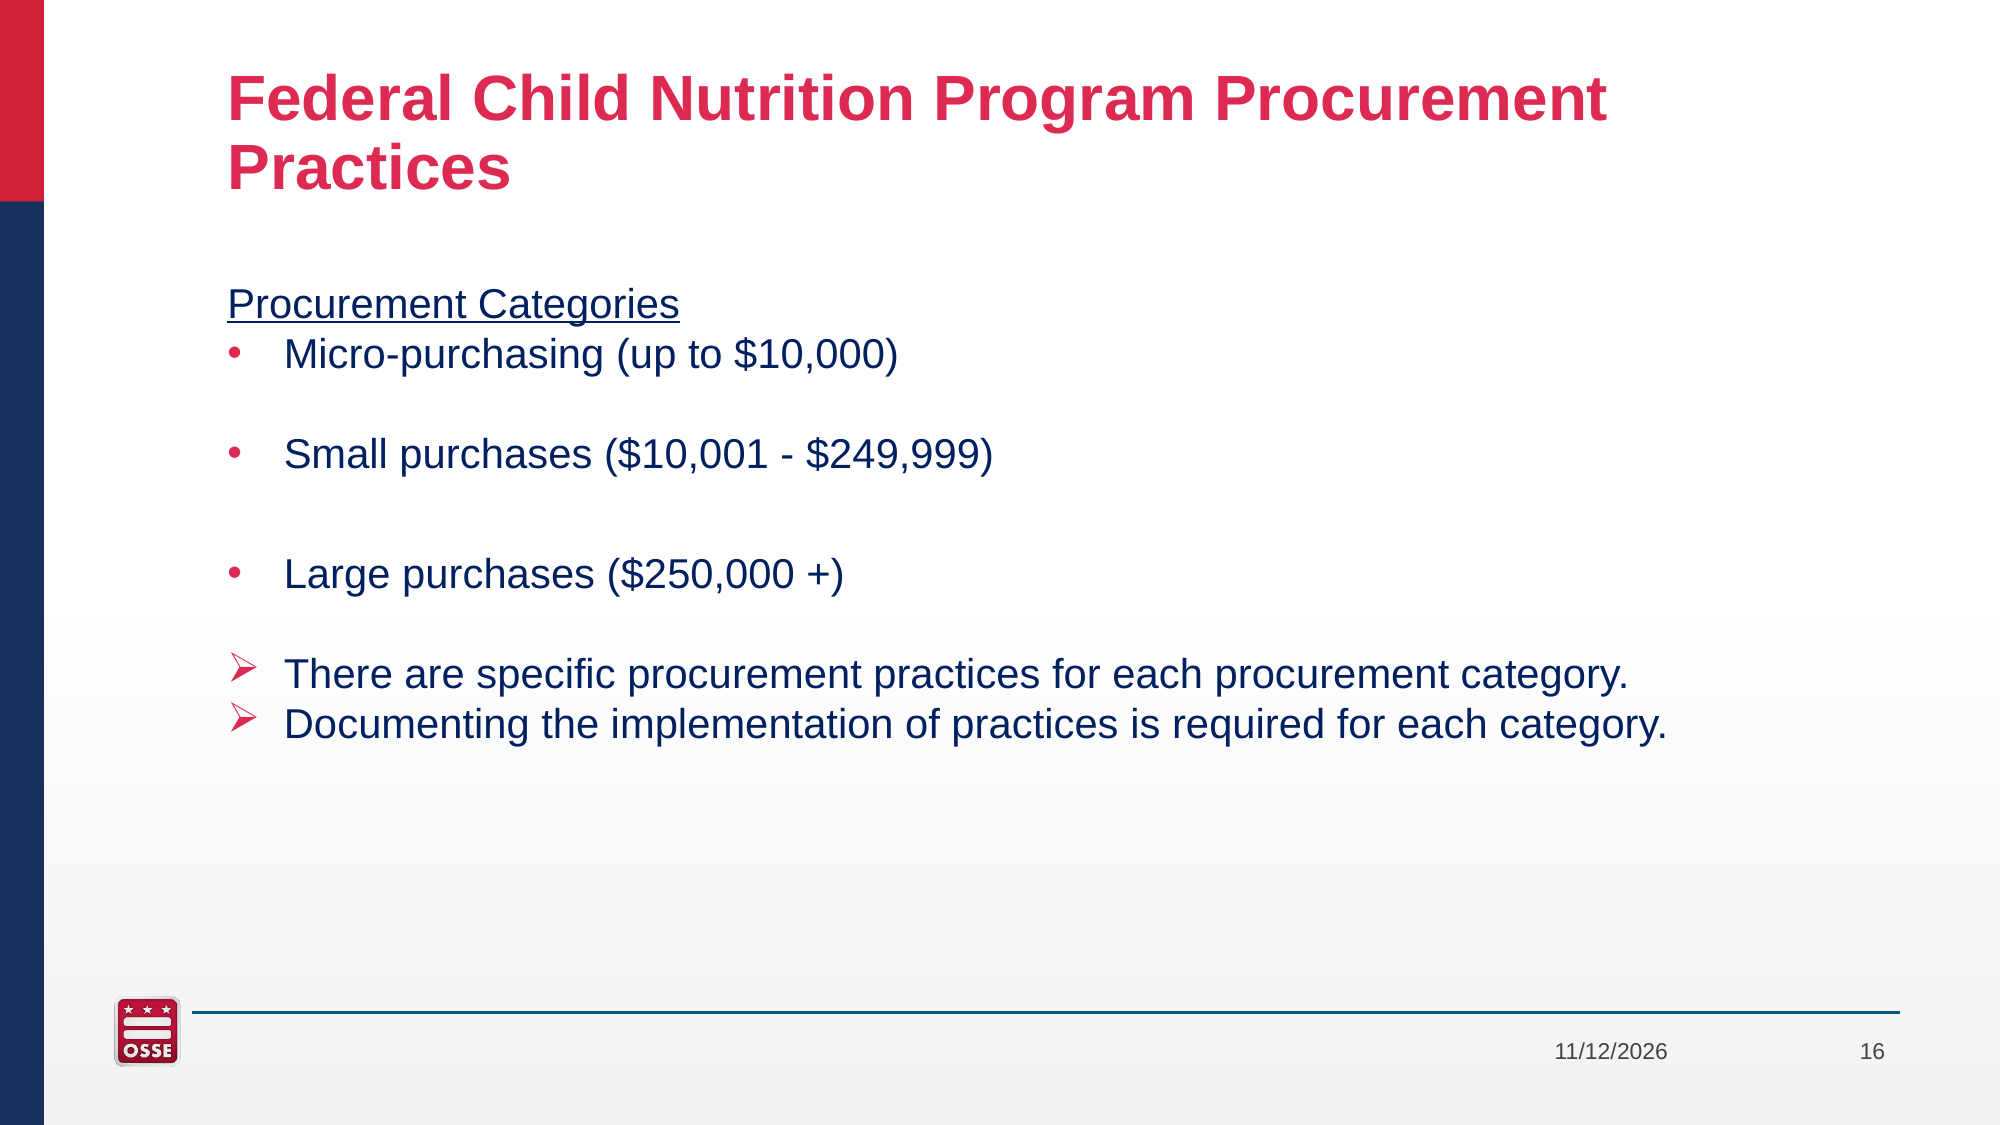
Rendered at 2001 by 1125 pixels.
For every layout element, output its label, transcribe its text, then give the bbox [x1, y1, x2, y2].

picture [0, 0, 44, 1125]
title Federal Child Nutrition Program Procurement Practices [212, 56, 1871, 211]
slide_number 16 [1749, 1031, 1901, 1069]
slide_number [1524, 1031, 1684, 1069]
list Procurement Categories Micro-purchasing (up to $10,000) Small purchases ($10,001 - $249,999) Large purchases ($250,000 +) There are specific procurement practices for each procurement category. Documenting the implementation of practices is required for each category. [212, 269, 1850, 971]
picture [112, 992, 184, 1069]
